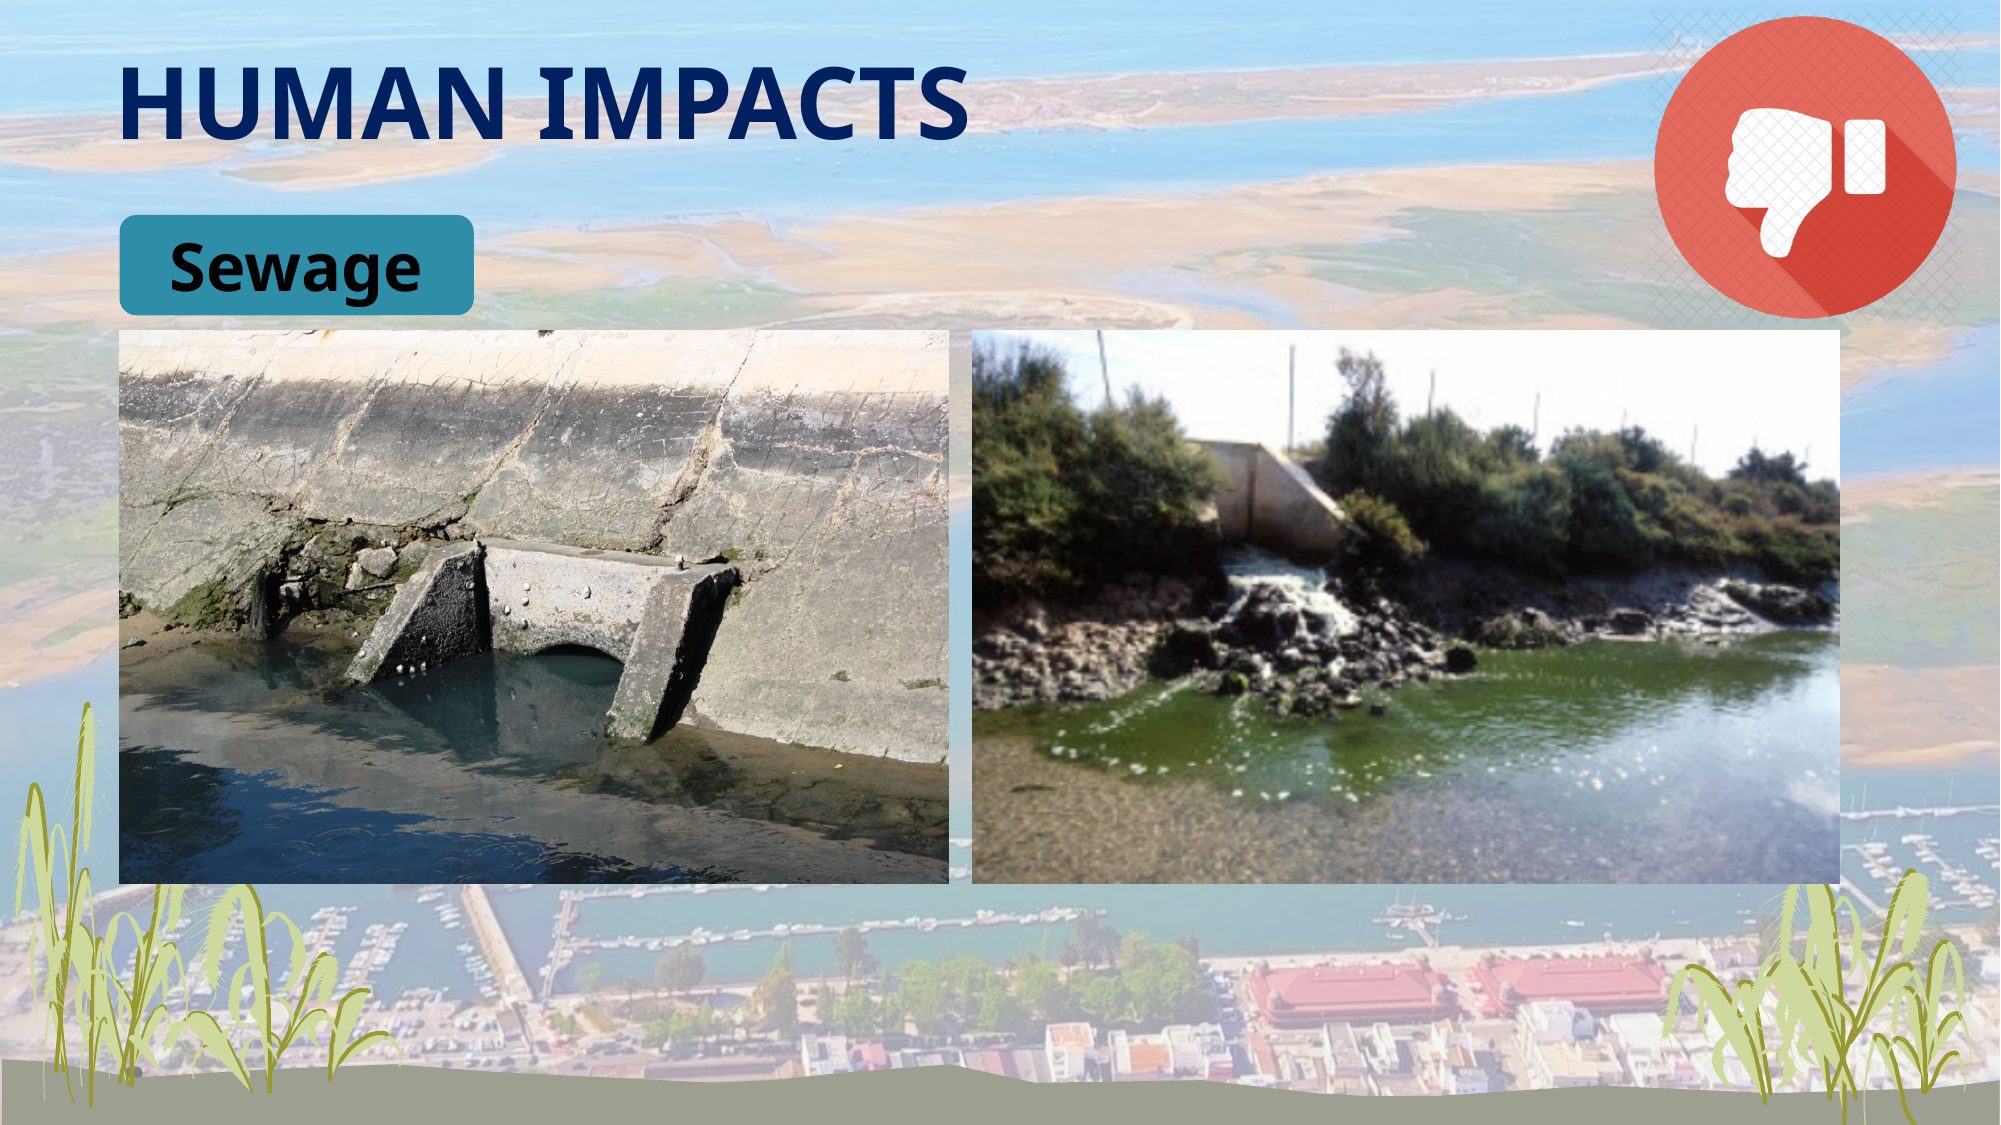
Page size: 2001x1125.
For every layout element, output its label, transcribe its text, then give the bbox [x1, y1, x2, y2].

title HUMAN IMPACTS [99, 0, 1900, 167]
text_box Sewage [117, 213, 476, 317]
picture [972, 3, 1969, 884]
picture [119, 330, 949, 884]
